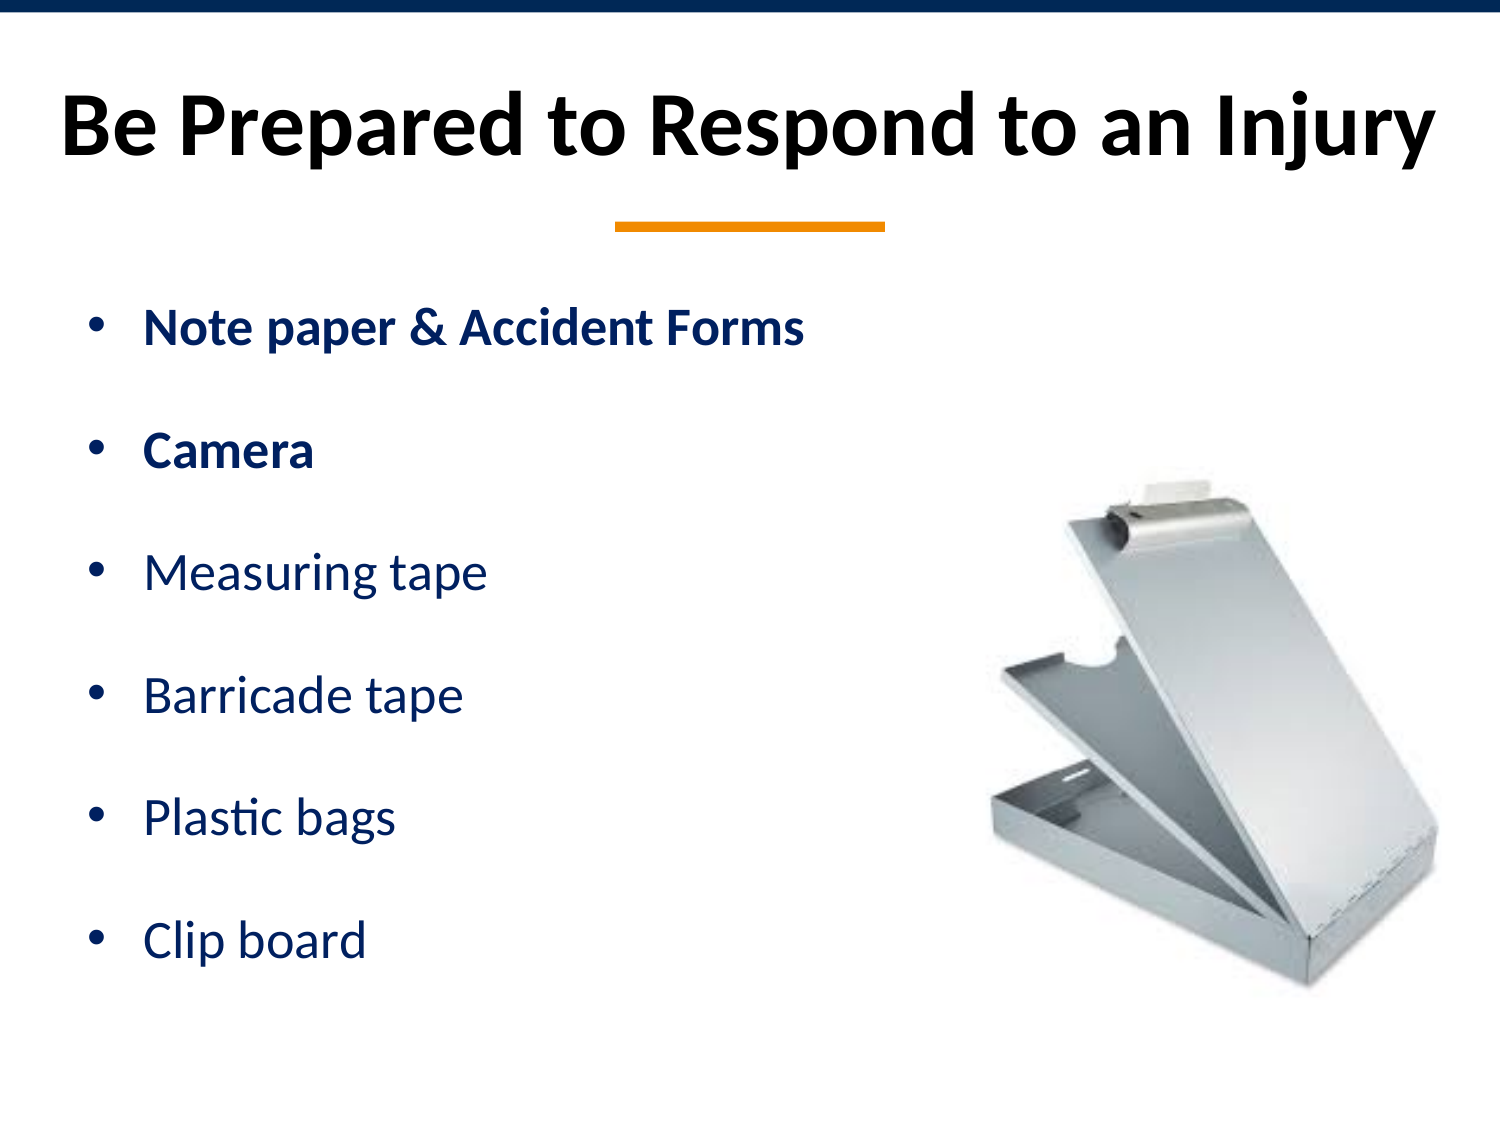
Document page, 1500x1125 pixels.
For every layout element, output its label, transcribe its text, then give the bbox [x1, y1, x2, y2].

list Note paper & Accident Forms Camera Measuring tape Barricade tape Plastic bags Clip board [34, 251, 988, 1086]
picture [949, 466, 1483, 1000]
title Be Prepared to Respond to an Injury [0, 42, 1500, 195]
